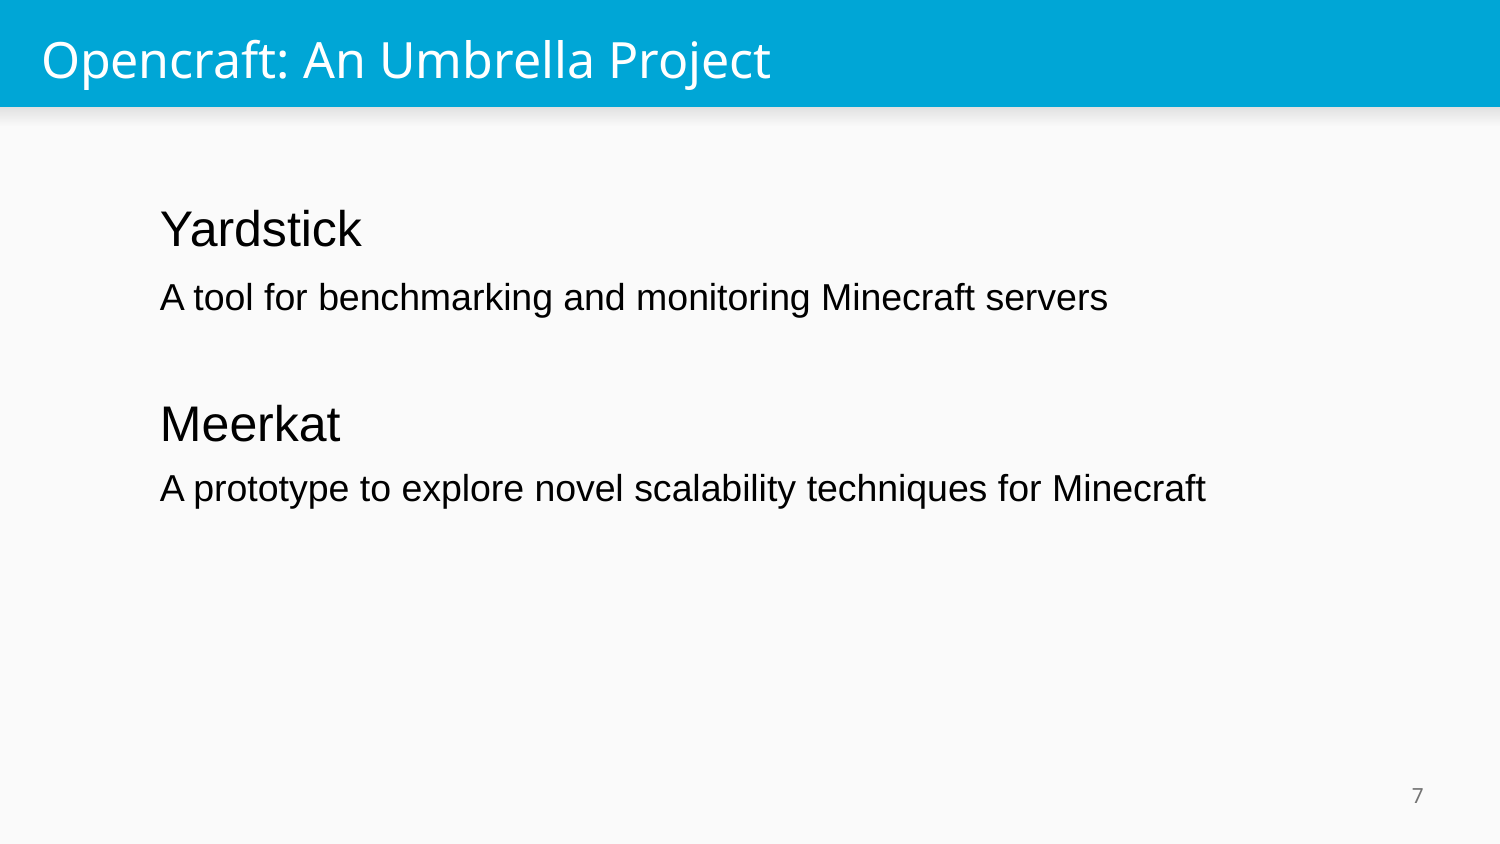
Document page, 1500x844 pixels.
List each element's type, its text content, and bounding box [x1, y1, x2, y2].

text_box Yardstick [144, 181, 1145, 257]
text_box Meerkat [144, 379, 695, 449]
text_box A prototype to explore novel scalability techniques for Minecraft [144, 449, 1355, 670]
title Opencraft: An Umbrella Project [26, 8, 1474, 108]
text_box A tool for benchmarking and monitoring Minecraft servers [144, 257, 1355, 389]
slide_number ‹#› [1348, 764, 1439, 829]
